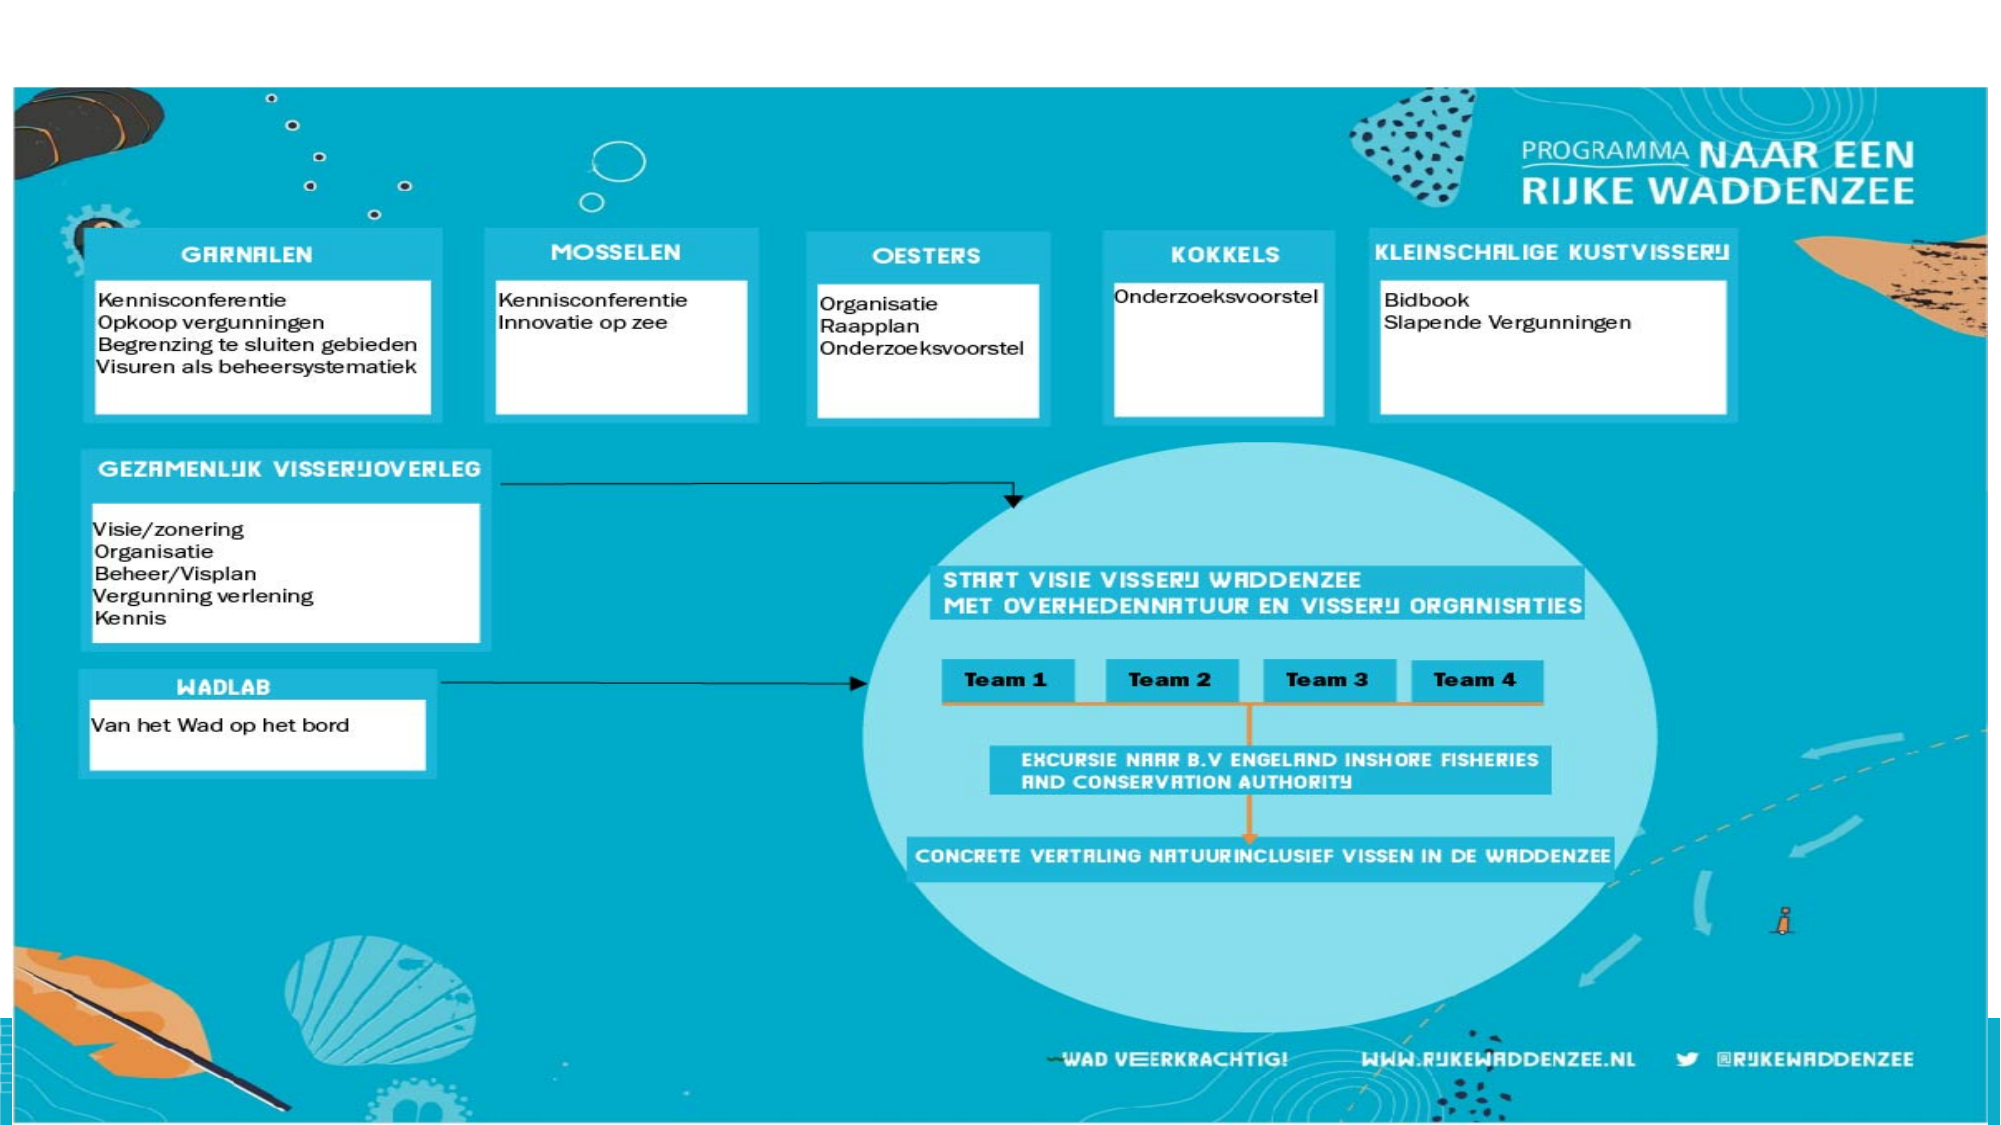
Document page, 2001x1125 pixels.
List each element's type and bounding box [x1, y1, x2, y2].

list [12, 0, 1988, 1125]
picture [0, 1018, 12, 1125]
picture [1988, 1018, 2000, 1125]
